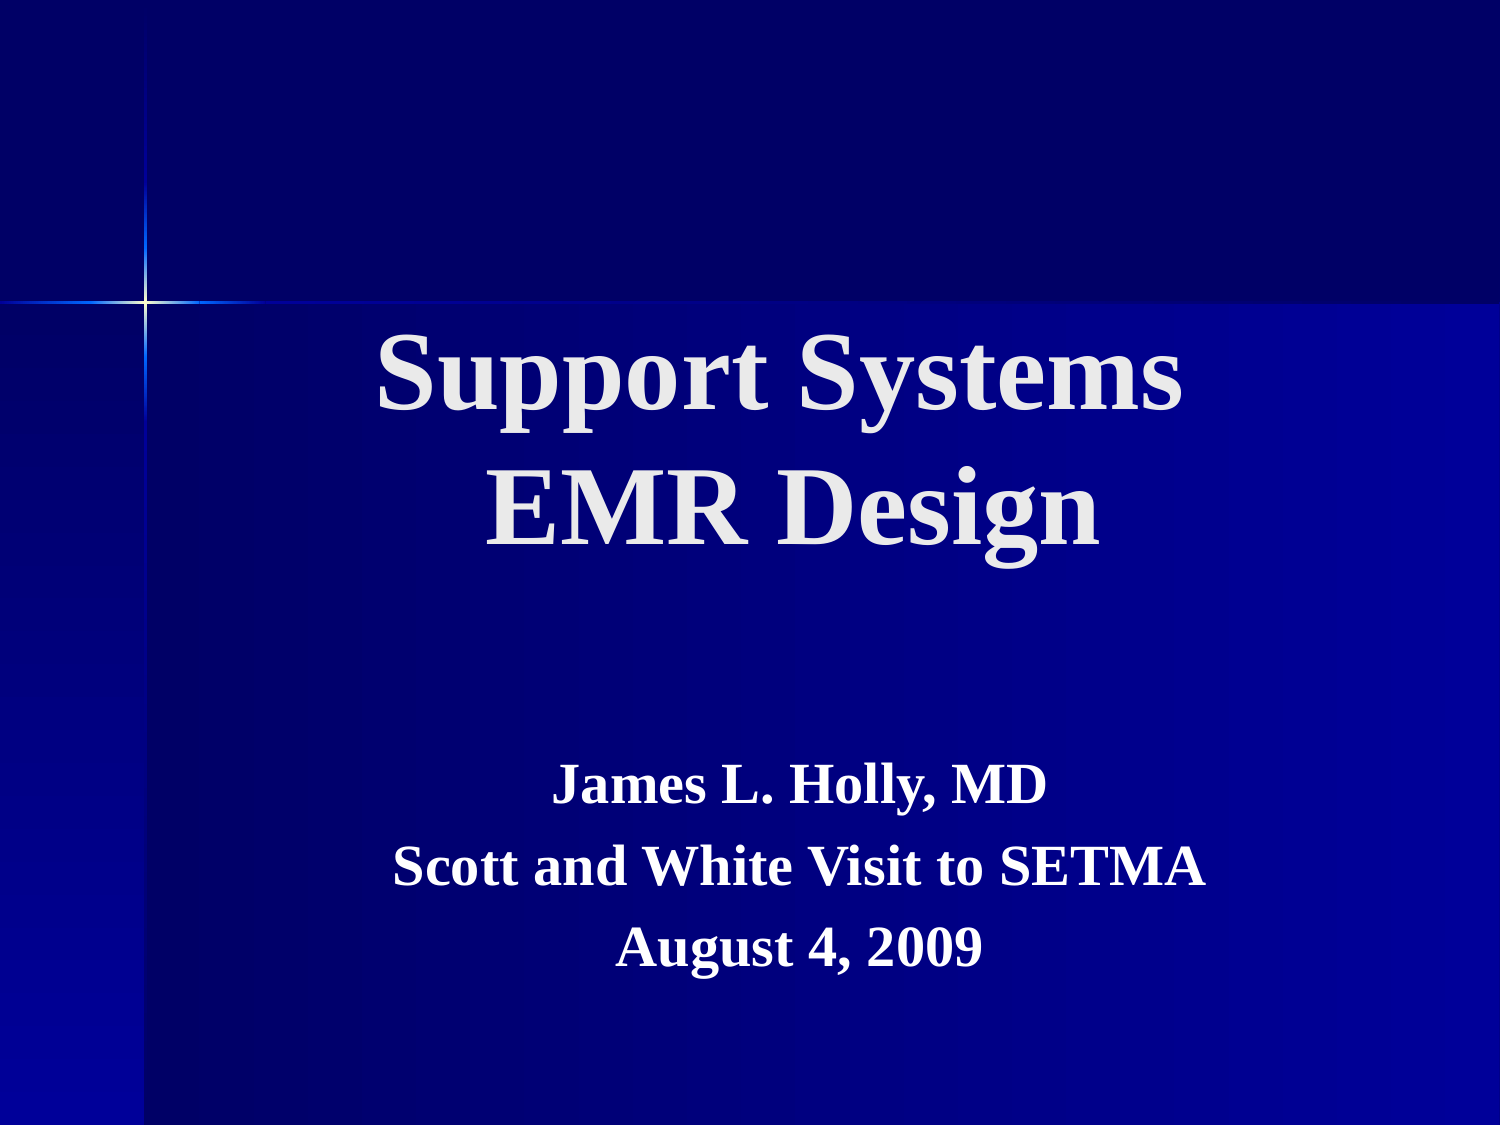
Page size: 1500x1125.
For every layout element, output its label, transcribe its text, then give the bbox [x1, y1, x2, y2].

subtitle James L. Holly, MD Scott and White Visit to SETMA August 4, 2009 [212, 737, 1388, 1038]
title Support Systems EMR Design [212, 399, 1376, 711]
